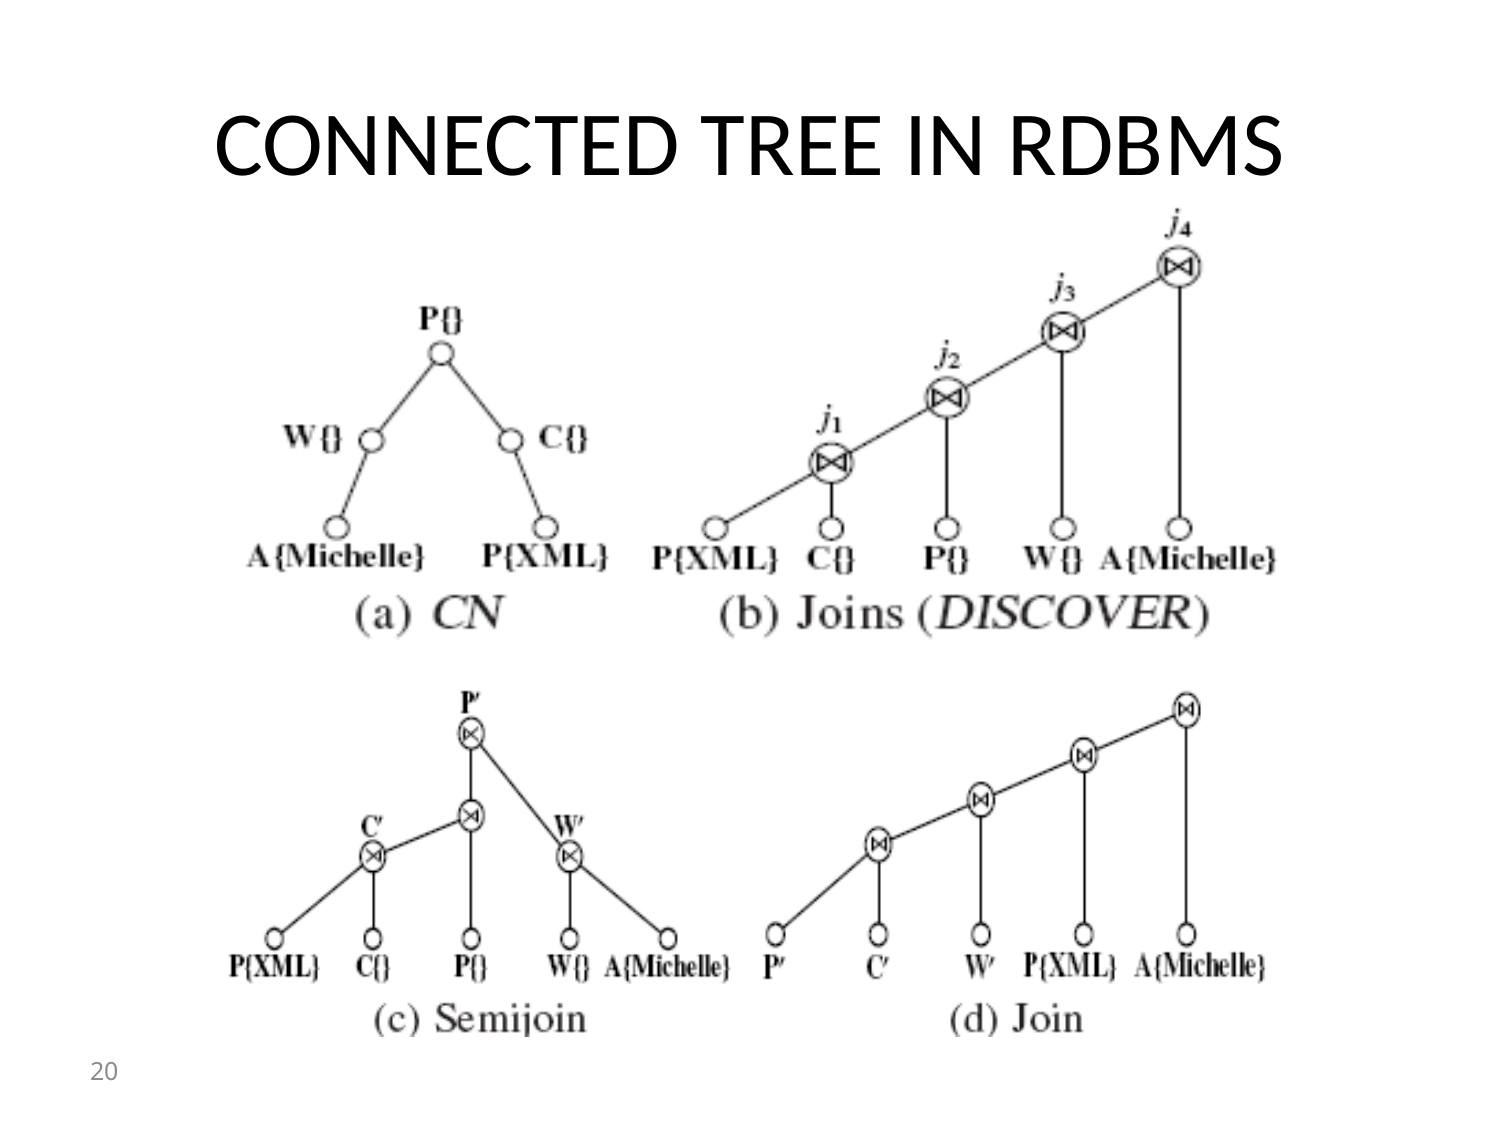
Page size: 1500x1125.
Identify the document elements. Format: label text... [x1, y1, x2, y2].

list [212, 674, 1308, 1038]
picture [99, 199, 1301, 651]
slide_number 20 [75, 1042, 425, 1103]
title CONNECTED TREE IN RDBMS [75, 45, 1425, 233]
